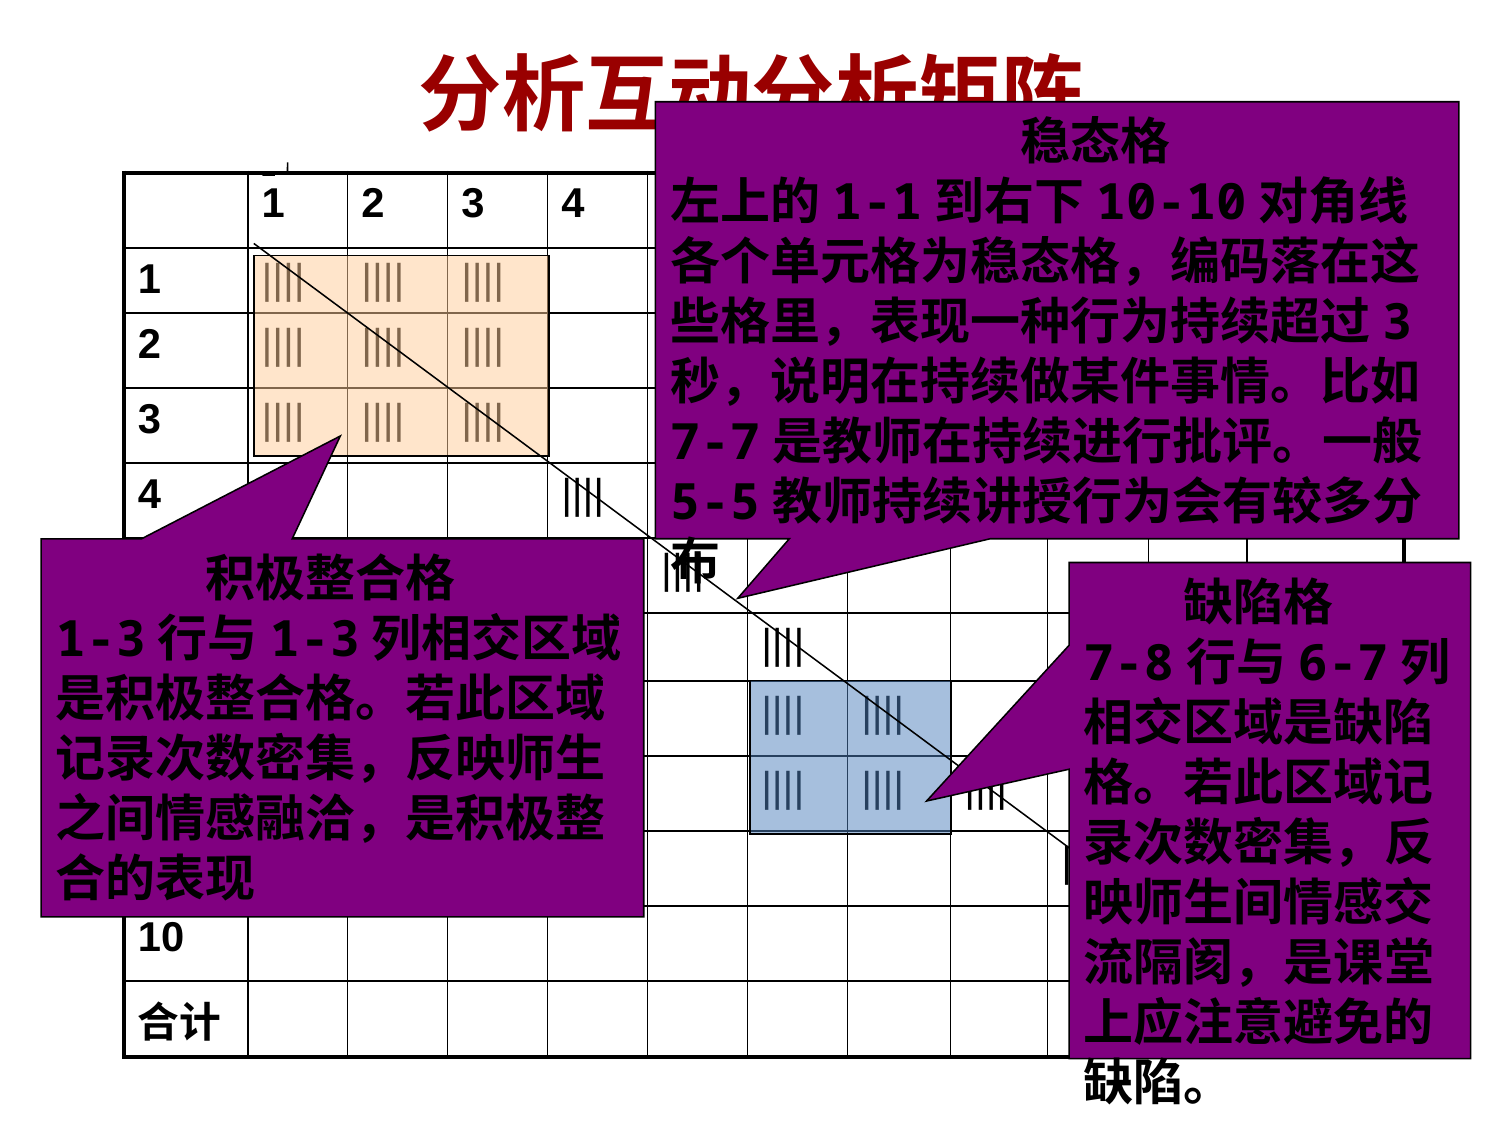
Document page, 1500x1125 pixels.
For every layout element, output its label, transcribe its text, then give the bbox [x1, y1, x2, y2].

table_cell |||| [249, 249, 347, 312]
table_cell [848, 614, 950, 680]
table_cell [848, 549, 950, 612]
table_cell [648, 832, 747, 905]
table_header 2 [348, 175, 447, 247]
table_cell |||| [648, 539, 747, 612]
table_cell [648, 464, 655, 537]
table_cell [548, 982, 647, 1055]
table_cell |||| [329, 457, 347, 462]
table_cell [748, 539, 788, 585]
table_cell |||| [951, 775, 1047, 830]
table_cell [951, 614, 1047, 680]
table_cell [748, 982, 847, 1055]
table_cell [1048, 614, 1069, 667]
table_cell [648, 314, 655, 387]
table_cell [951, 682, 1034, 755]
table_cell [951, 539, 1047, 612]
table_header 1 [249, 175, 347, 247]
text_box 稳态格 左上的1-1到右下10-10对角线各个单元格为稳态格，编码落在这些格里，表现一种行为持续超过3秒，说明在持续做某件事情。比如7-7是教师在持续进行批评。一般5-5教师持续讲授行为会有较多分布 [655, 101, 1459, 599]
table_header [126, 175, 247, 247]
table_cell [348, 917, 447, 980]
table_cell 4 [126, 464, 247, 537]
table_cell [348, 982, 447, 1055]
table_cell 2 [126, 314, 247, 387]
table_cell [648, 249, 655, 312]
text_box [750, 680, 951, 835]
table_cell |||| [448, 457, 547, 462]
table_cell [1048, 907, 1069, 980]
table_cell [648, 982, 747, 1055]
text_box 积极整合格 1-3行与1-3列相交区域是积极整合格。若此区域记录次数密集，反映师生之间情感融洽，是积极整合的表现 [41, 436, 644, 917]
table_cell [951, 832, 1047, 905]
text_box [253, 255, 550, 457]
table_cell [448, 982, 547, 1055]
table_cell [848, 907, 950, 980]
table_cell [648, 757, 747, 830]
table_cell [249, 464, 284, 482]
table_cell [548, 907, 647, 980]
table_cell |||| [348, 457, 447, 462]
table_cell |||| [249, 389, 297, 462]
table_cell |||| [548, 464, 647, 537]
table_header 4 [548, 175, 647, 247]
table_cell [748, 832, 847, 905]
title 分析互动分析矩阵 [76, 42, 1427, 149]
table_cell [348, 464, 447, 537]
table_cell 3 [126, 389, 247, 462]
table_cell [951, 982, 1047, 1055]
table_cell [448, 464, 547, 537]
table_cell [294, 464, 347, 537]
table_cell 10 [126, 917, 247, 980]
table_cell [448, 917, 547, 980]
table_cell |||| [1048, 832, 1069, 905]
table_cell [648, 682, 747, 755]
table_cell [1048, 539, 1148, 612]
table_cell [1048, 982, 1069, 1055]
table_cell |||| [448, 249, 547, 255]
table_cell 合计 [126, 982, 247, 1055]
table_cell [848, 982, 950, 1055]
table_cell 1 [126, 249, 247, 312]
table_cell [249, 917, 347, 980]
table_cell [548, 249, 647, 312]
table_cell |||| [249, 314, 253, 387]
table_cell [648, 389, 655, 462]
table_cell |||| [348, 249, 447, 255]
table_cell [1248, 539, 1402, 562]
table_cell [748, 573, 847, 612]
text_box 缺陷格 7-8行与6-7列相交区域是缺陷格。若此区域记录次数密集，反映师生间情感交流隔阂，是课堂上应注意避免的缺陷。 [926, 562, 1471, 1059]
table_cell |||| [748, 614, 847, 680]
table_cell [550, 314, 647, 387]
table_header 3 [448, 175, 547, 247]
table_cell [548, 389, 647, 462]
table_cell [249, 982, 347, 1055]
table_cell [648, 614, 747, 680]
table_cell [951, 907, 1047, 980]
table_cell |||| [951, 757, 965, 773]
table_header 5 [648, 175, 655, 247]
table_cell [748, 907, 847, 980]
table_cell [1149, 539, 1246, 562]
table_cell [1048, 770, 1069, 830]
table_cell [848, 835, 950, 905]
table_cell [648, 907, 747, 980]
